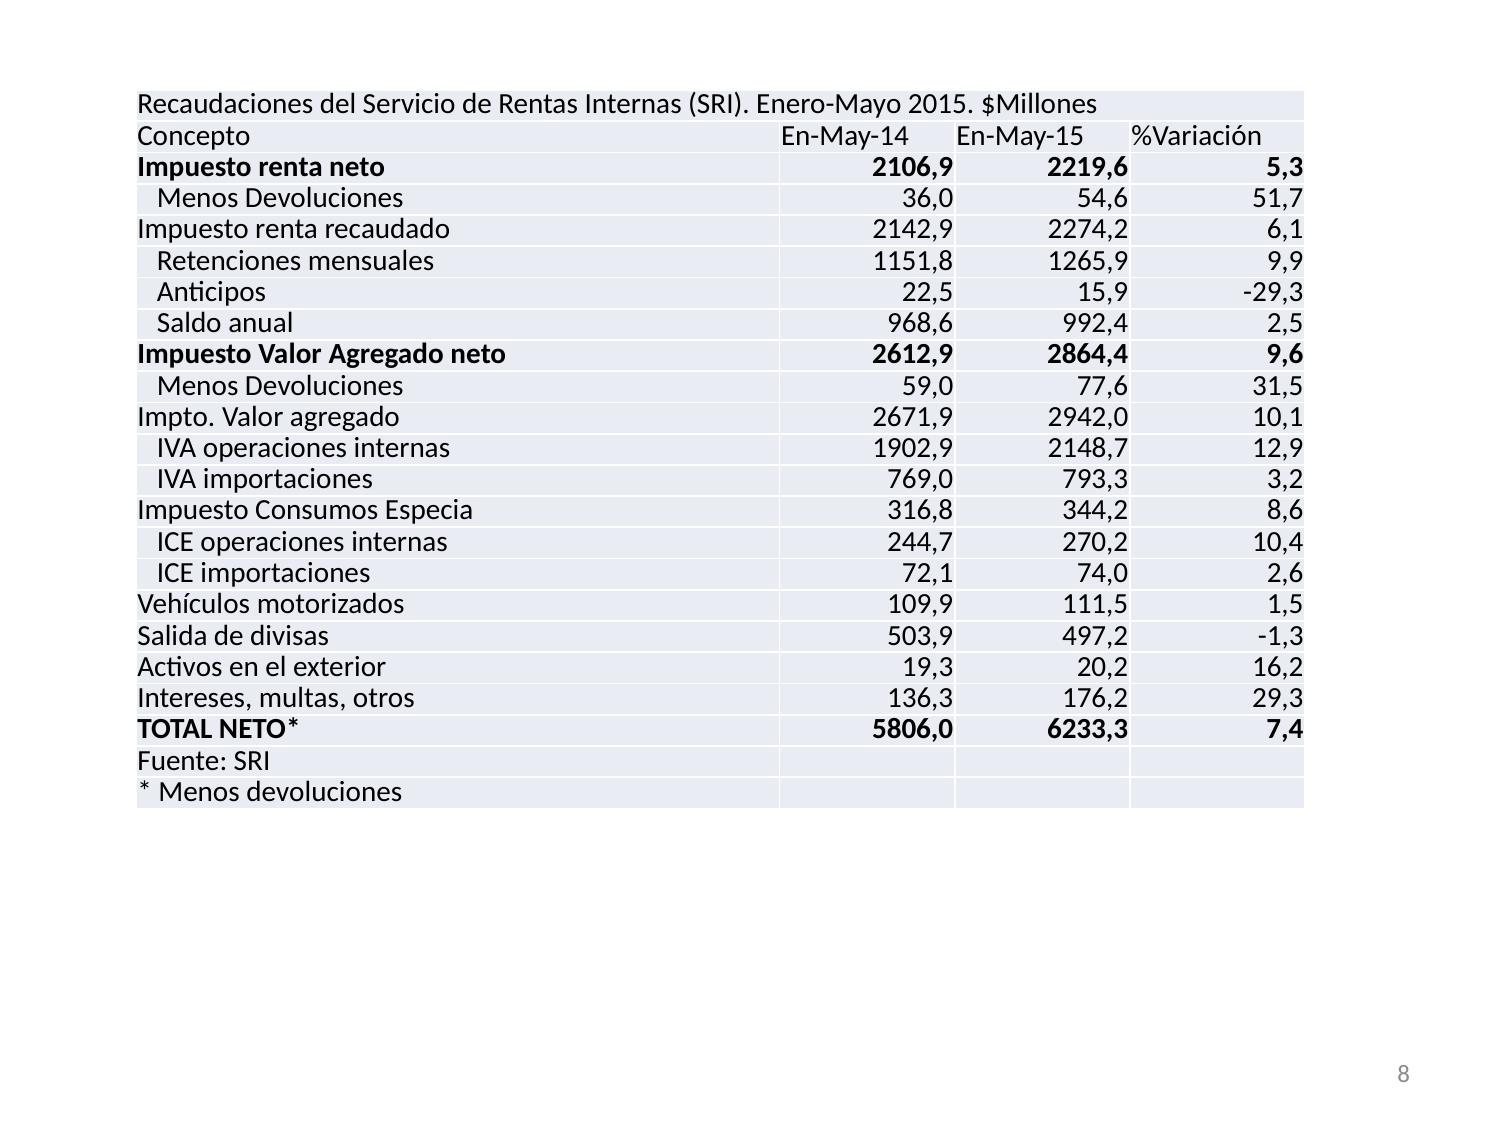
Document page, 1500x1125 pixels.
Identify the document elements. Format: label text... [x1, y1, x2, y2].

table_cell 20,2 [956, 653, 1129, 683]
table_cell 2612,9 [780, 341, 954, 370]
table_cell 497,2 [956, 622, 1129, 651]
table_cell Fuente: SRI [137, 747, 779, 776]
table_cell 3,2 [1131, 466, 1304, 495]
table_cell Menos Devoluciones [137, 372, 779, 402]
table_cell 19,3 [780, 653, 954, 683]
table_cell 2219,6 [956, 153, 1129, 183]
table_cell -29,3 [1131, 278, 1304, 308]
table_cell Intereses, multas, otros [137, 684, 779, 714]
table_cell 316,8 [780, 497, 954, 526]
table_cell 2142,9 [780, 216, 954, 245]
table_cell 2148,7 [956, 435, 1129, 464]
table_cell 270,2 [956, 528, 1129, 558]
table_cell 2274,2 [956, 216, 1129, 245]
table_cell 59,0 [780, 372, 954, 402]
table_cell 7,4 [1131, 716, 1304, 745]
table_cell 6233,3 [956, 716, 1129, 745]
table_cell Anticipos [137, 278, 779, 308]
table_cell 5806,0 [780, 716, 954, 745]
table_cell 9,9 [1131, 247, 1304, 277]
table_cell 136,3 [780, 684, 954, 714]
table_cell 176,2 [956, 684, 1129, 714]
table_cell 16,2 [1131, 653, 1304, 683]
table_cell 992,4 [956, 310, 1129, 339]
table_cell 2,6 [1131, 559, 1304, 589]
table_cell 54,6 [956, 185, 1129, 214]
table_cell 244,7 [780, 528, 954, 558]
table_cell 2,5 [1131, 310, 1304, 339]
table_cell [1131, 778, 1304, 808]
table_cell TOTAL NETO* [137, 716, 779, 745]
table_cell 1,5 [1131, 591, 1304, 620]
table_cell 1265,9 [956, 247, 1129, 277]
table_cell Menos Devoluciones [137, 185, 779, 214]
table_cell Impuesto renta neto [137, 153, 779, 183]
table_cell 74,0 [956, 559, 1129, 589]
table_cell IVA importaciones [137, 466, 779, 495]
table_cell 77,6 [956, 372, 1129, 402]
table_cell 8,6 [1131, 497, 1304, 526]
table_cell Activos en el exterior [137, 653, 779, 683]
table_cell 5,3 [1131, 153, 1304, 183]
table_cell [780, 747, 954, 776]
table_cell 6,1 [1131, 216, 1304, 245]
table_cell 9,6 [1131, 341, 1304, 370]
table_cell 793,3 [956, 466, 1129, 495]
table_cell 36,0 [780, 185, 954, 214]
table_cell 2106,9 [780, 153, 954, 183]
table_cell 109,9 [780, 591, 954, 620]
table_cell 12,9 [1131, 435, 1304, 464]
table_cell ICE importaciones [137, 559, 779, 589]
table_cell 29,3 [1131, 684, 1304, 714]
table_cell ICE operaciones internas [137, 528, 779, 558]
table_cell Vehículos motorizados [137, 591, 779, 620]
table_cell 344,2 [956, 497, 1129, 526]
table_cell * Menos devoluciones [137, 778, 779, 808]
table_cell 10,4 [1131, 528, 1304, 558]
table_cell 10,1 [1131, 403, 1304, 433]
table_cell Impuesto Consumos Especia [137, 497, 779, 526]
table_cell 1902,9 [780, 435, 954, 464]
table_cell -1,3 [1131, 622, 1304, 651]
slide_number 8 [1074, 1042, 1425, 1103]
table_cell 22,5 [780, 278, 954, 308]
table_cell [956, 747, 1129, 776]
table_cell Retenciones mensuales [137, 247, 779, 277]
table_cell Impuesto renta recaudado [137, 216, 779, 245]
table_header Recaudaciones del Servicio de Rentas Internas (SRI). Enero-Mayo 2015. $Millones [137, 91, 1304, 120]
table_cell 2671,9 [780, 403, 954, 433]
table_cell 31,5 [1131, 372, 1304, 402]
table_cell [780, 778, 954, 808]
table_cell 503,9 [780, 622, 954, 651]
table_cell 111,5 [956, 591, 1129, 620]
table_cell En-May-14 [780, 122, 954, 152]
table_cell Impto. Valor agregado [137, 403, 779, 433]
table_cell 2864,4 [956, 341, 1129, 370]
table_cell Concepto [137, 122, 779, 152]
table_cell [1131, 747, 1304, 776]
table_cell IVA operaciones internas [137, 435, 779, 464]
table_cell 968,6 [780, 310, 954, 339]
table_cell 2942,0 [956, 403, 1129, 433]
table_cell 51,7 [1131, 185, 1304, 214]
table_cell En-May-15 [956, 122, 1129, 152]
table_cell 769,0 [780, 466, 954, 495]
table_cell Saldo anual [137, 310, 779, 339]
table_cell 15,9 [956, 278, 1129, 308]
table_cell 1151,8 [780, 247, 954, 277]
table_cell 72,1 [780, 559, 954, 589]
table_cell [956, 778, 1129, 808]
table_cell Salida de divisas [137, 622, 779, 651]
table_cell Impuesto Valor Agregado neto [137, 341, 779, 370]
table_cell %Variación [1131, 122, 1304, 152]
